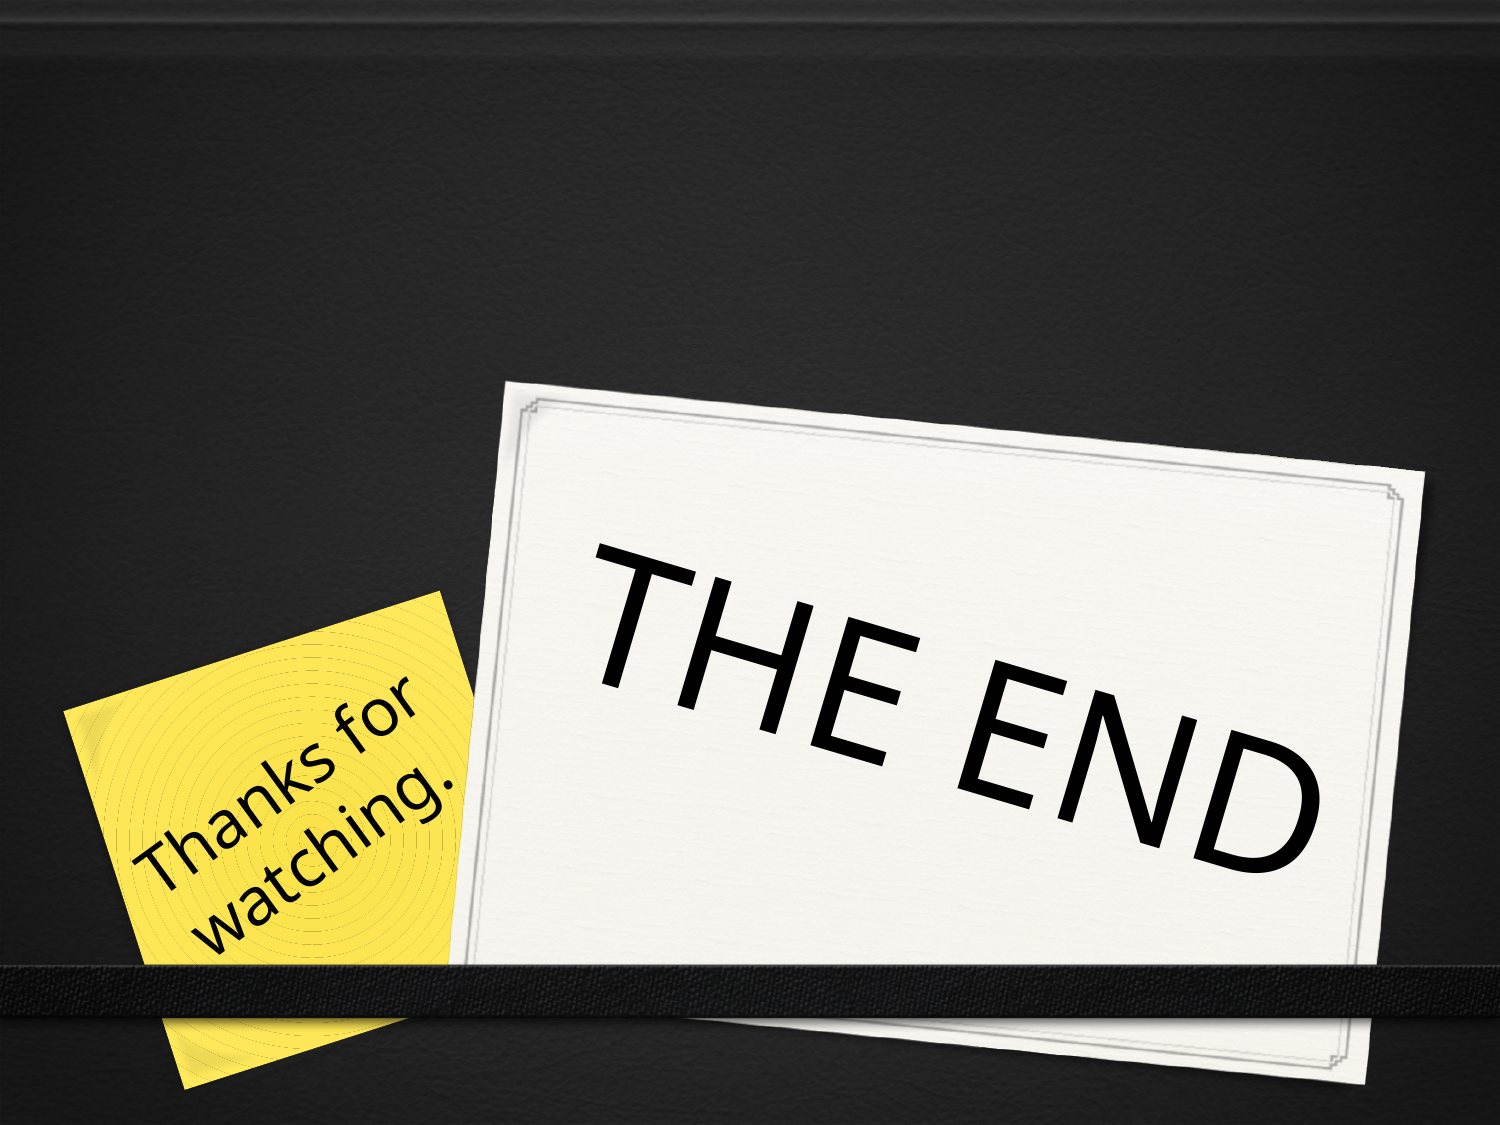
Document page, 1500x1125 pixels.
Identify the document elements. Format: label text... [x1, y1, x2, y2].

subtitle Thanks for watching. [37, 587, 543, 1006]
title THE END [484, 437, 1416, 951]
picture [0, 379, 1500, 1102]
picture [69, 693, 157, 788]
